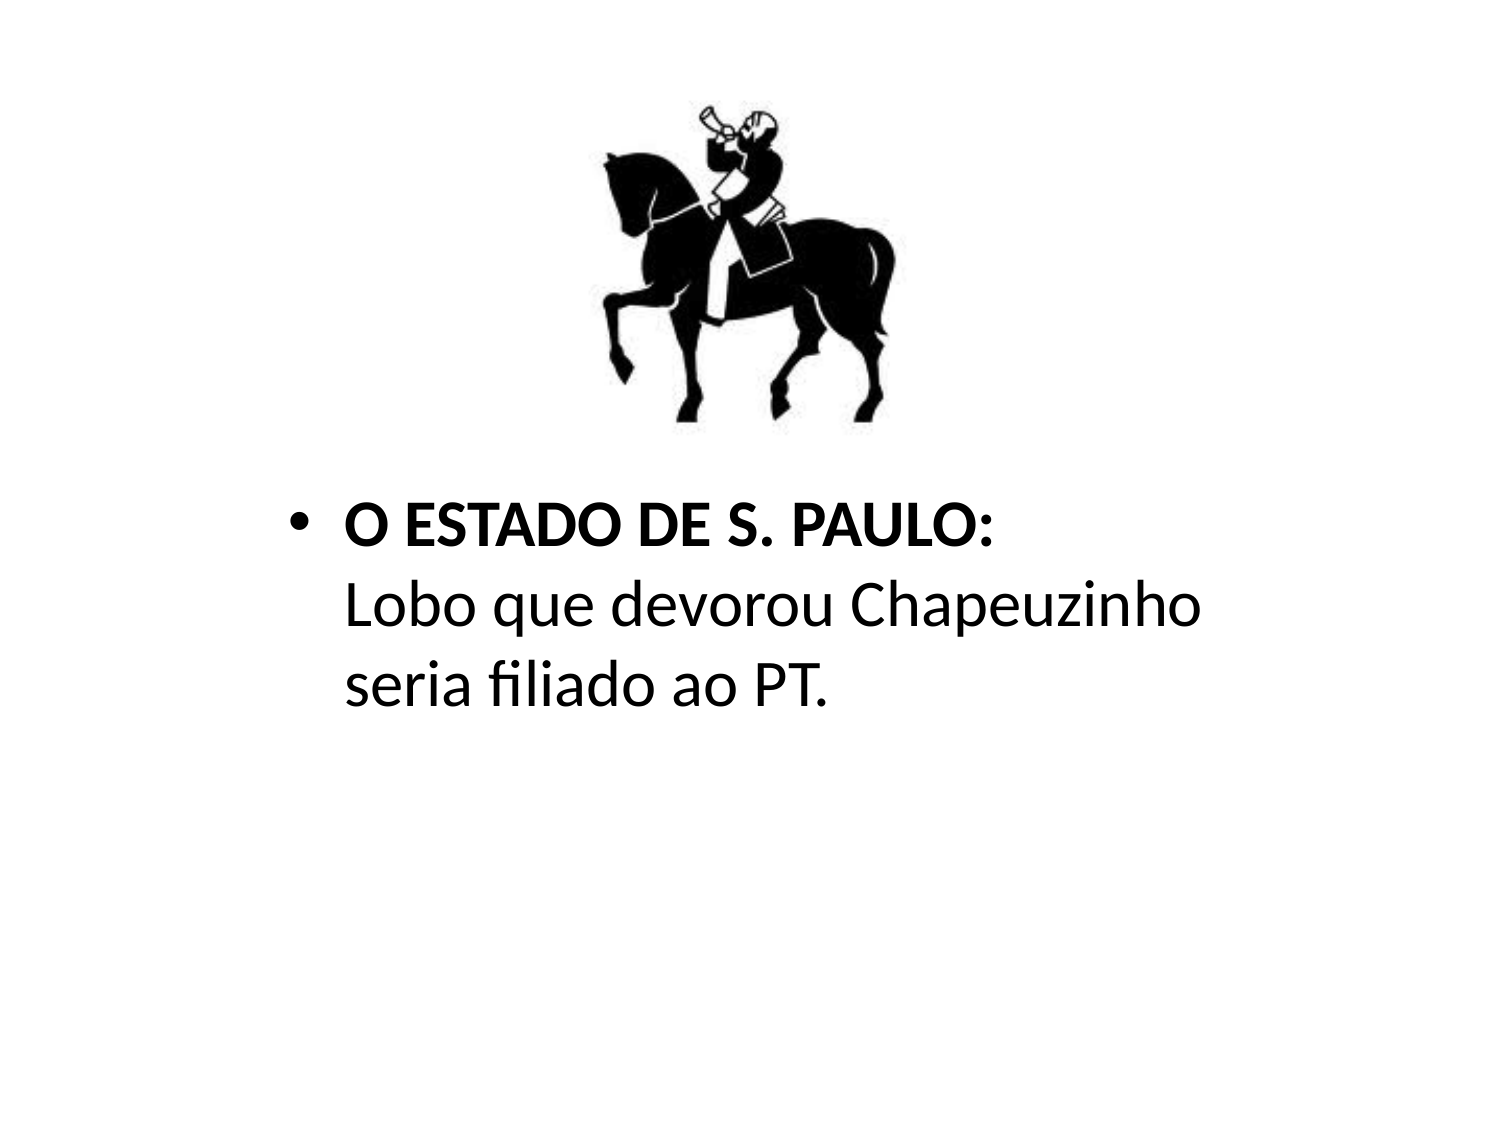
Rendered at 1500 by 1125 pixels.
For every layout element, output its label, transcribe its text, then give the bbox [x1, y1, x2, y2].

list O ESTADO DE S. PAULO: Lobo que devorou Chapeuzinho seria filiado ao PT. [272, 472, 1319, 1005]
picture [489, 51, 1009, 473]
